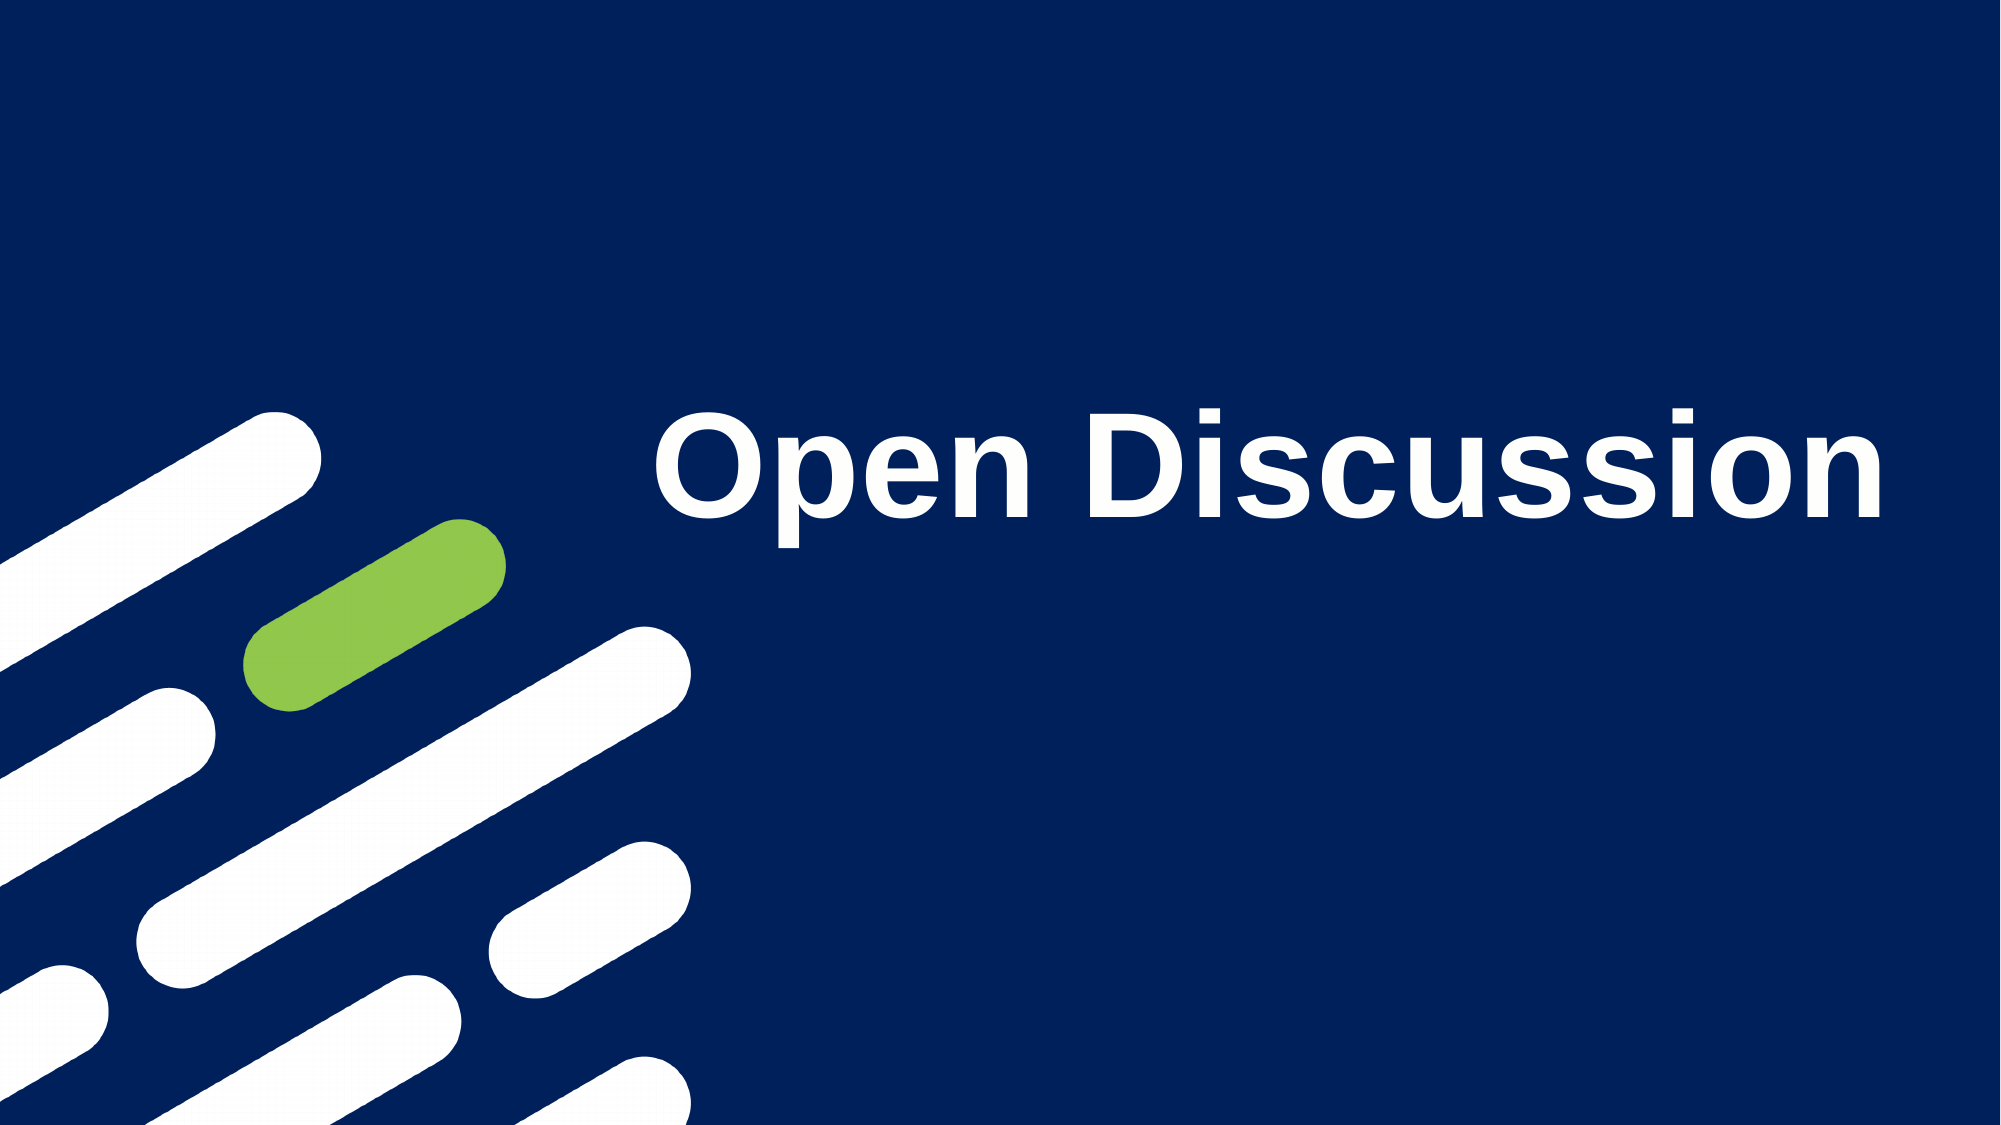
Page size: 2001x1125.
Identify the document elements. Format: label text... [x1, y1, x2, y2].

text_box Open Discussion [635, 360, 1907, 556]
picture [0, 329, 831, 1125]
